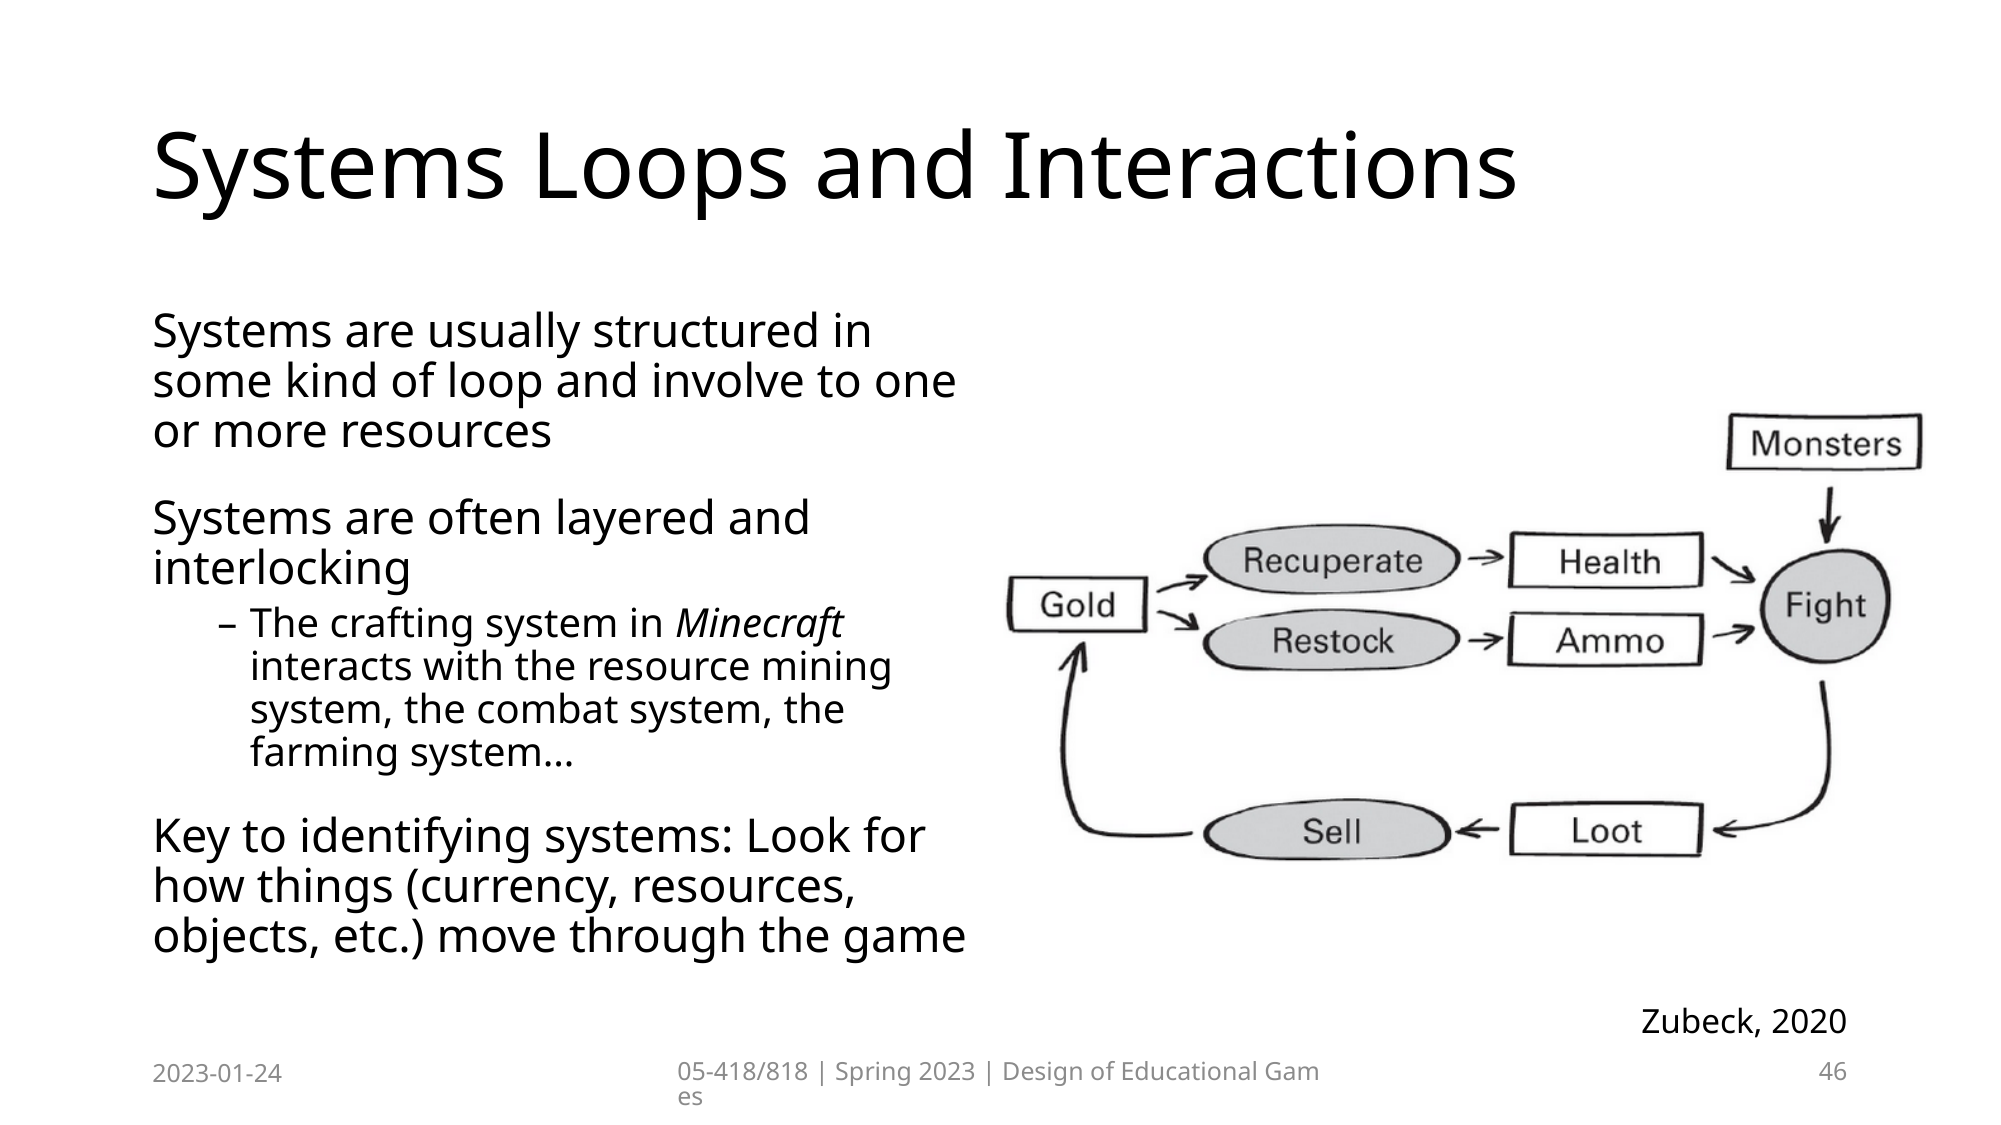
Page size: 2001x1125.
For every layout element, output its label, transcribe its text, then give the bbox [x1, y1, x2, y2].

picture [987, 396, 1932, 878]
text_box Zubeck, 2020 [137, 997, 1863, 1042]
list Systems are usually structured in some kind of loop and involve to one or more resources Systems are often layered and interlocking The crafting system in Minecraft interacts with the resource mining system, the combat system, the farming system… Key to identifying systems: Look for how things (currency, resources, objects, etc.) move through the game [137, 299, 988, 997]
title Systems Loops and Interactions [137, 59, 1863, 278]
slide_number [137, 1042, 588, 1103]
slide_number 46 [1412, 1042, 1863, 1103]
footer 05-418/818 | Spring 2023 | Design of Educational Games [662, 1042, 1338, 1103]
